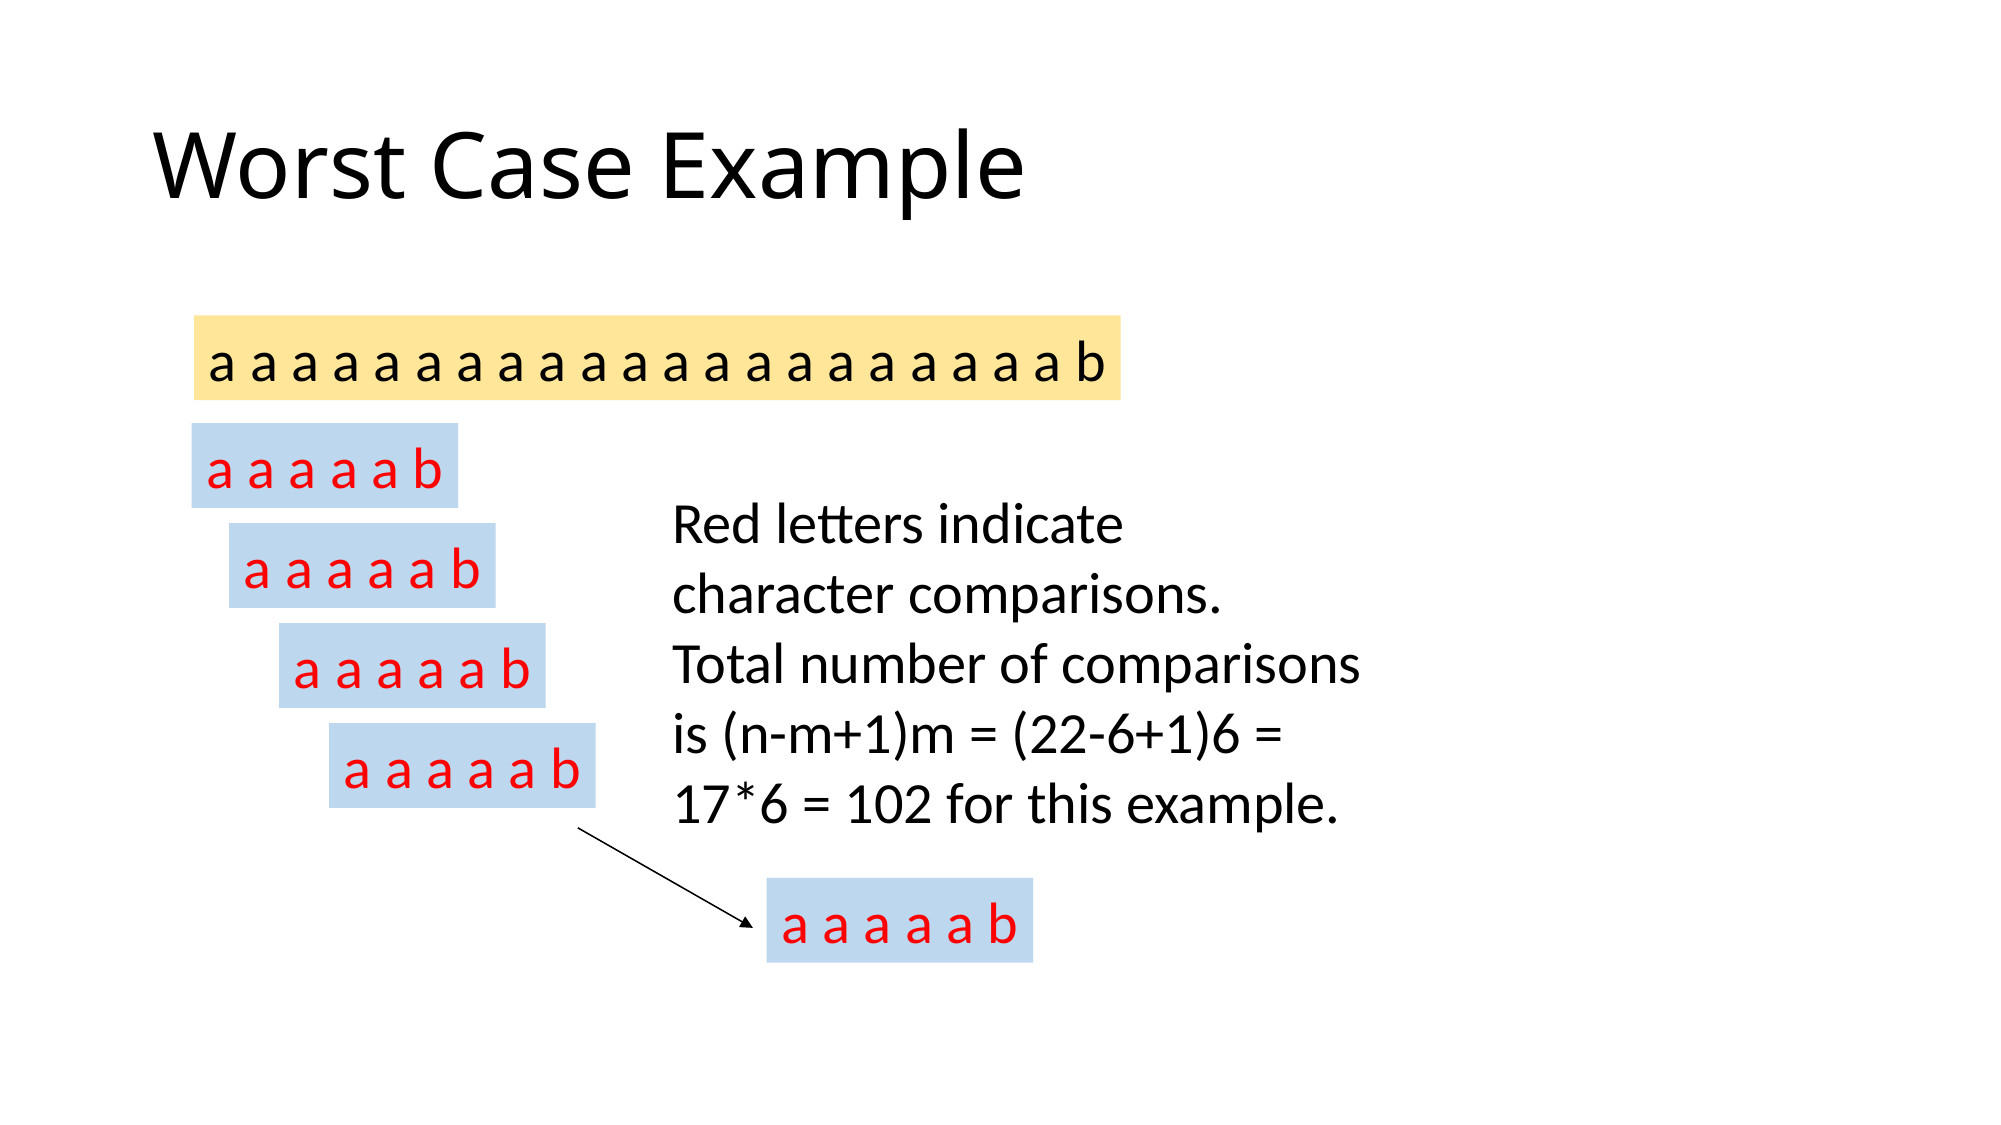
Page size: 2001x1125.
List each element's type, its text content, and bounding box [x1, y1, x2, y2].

text_box a a a a a a a a a a a a a a a a a a a a a b [194, 315, 1121, 401]
text_box a a a a a b [191, 423, 459, 508]
text_box a a a a a b [229, 523, 496, 608]
title Worst Case Example [137, 59, 1863, 278]
text_box Red letters indicate character comparisons. Total number of comparisons is (n-m+1)m = (22-6+1)6 = 17*6 = 102 for this example. [657, 477, 1618, 843]
text_box [577, 827, 753, 928]
text_box a a a a a b [279, 623, 546, 708]
text_box a a a a a b [766, 877, 1034, 963]
text_box a a a a a b [329, 723, 596, 808]
